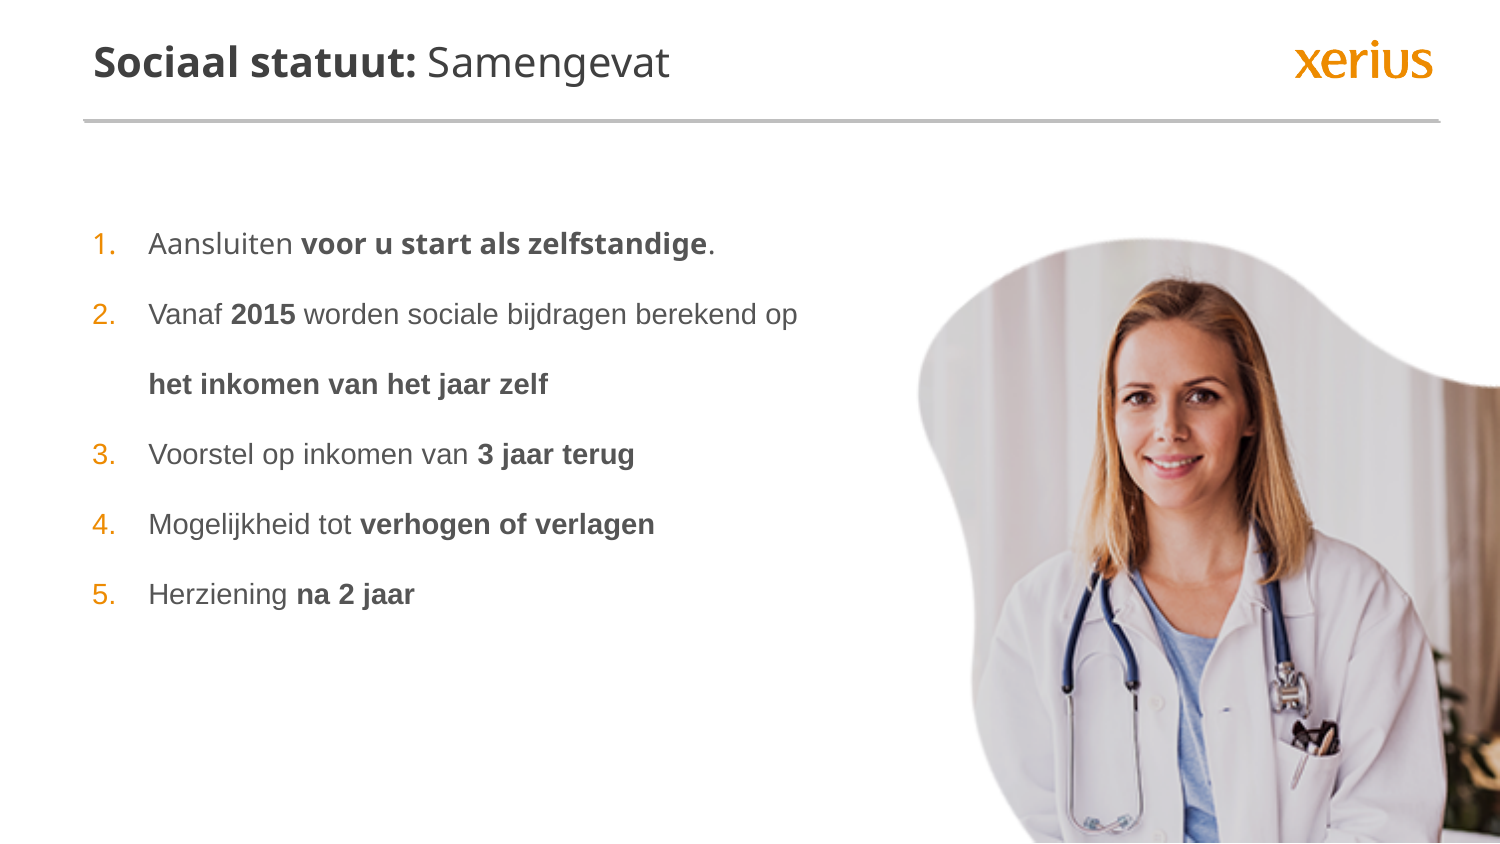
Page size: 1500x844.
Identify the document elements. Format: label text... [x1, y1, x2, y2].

text_box Sociaal statuut: Samengevat [77, 28, 1222, 96]
picture [915, 31, 1500, 843]
text_box Aansluiten voor u start als zelfstandige. Vanaf 2015 worden sociale bijdragen berekend op het inkomen van het jaar zelf Voorstel op inkomen van 3 jaar terug Mogelijkheid tot verhogen of verlagen Herziening na 2 jaar [77, 182, 910, 548]
